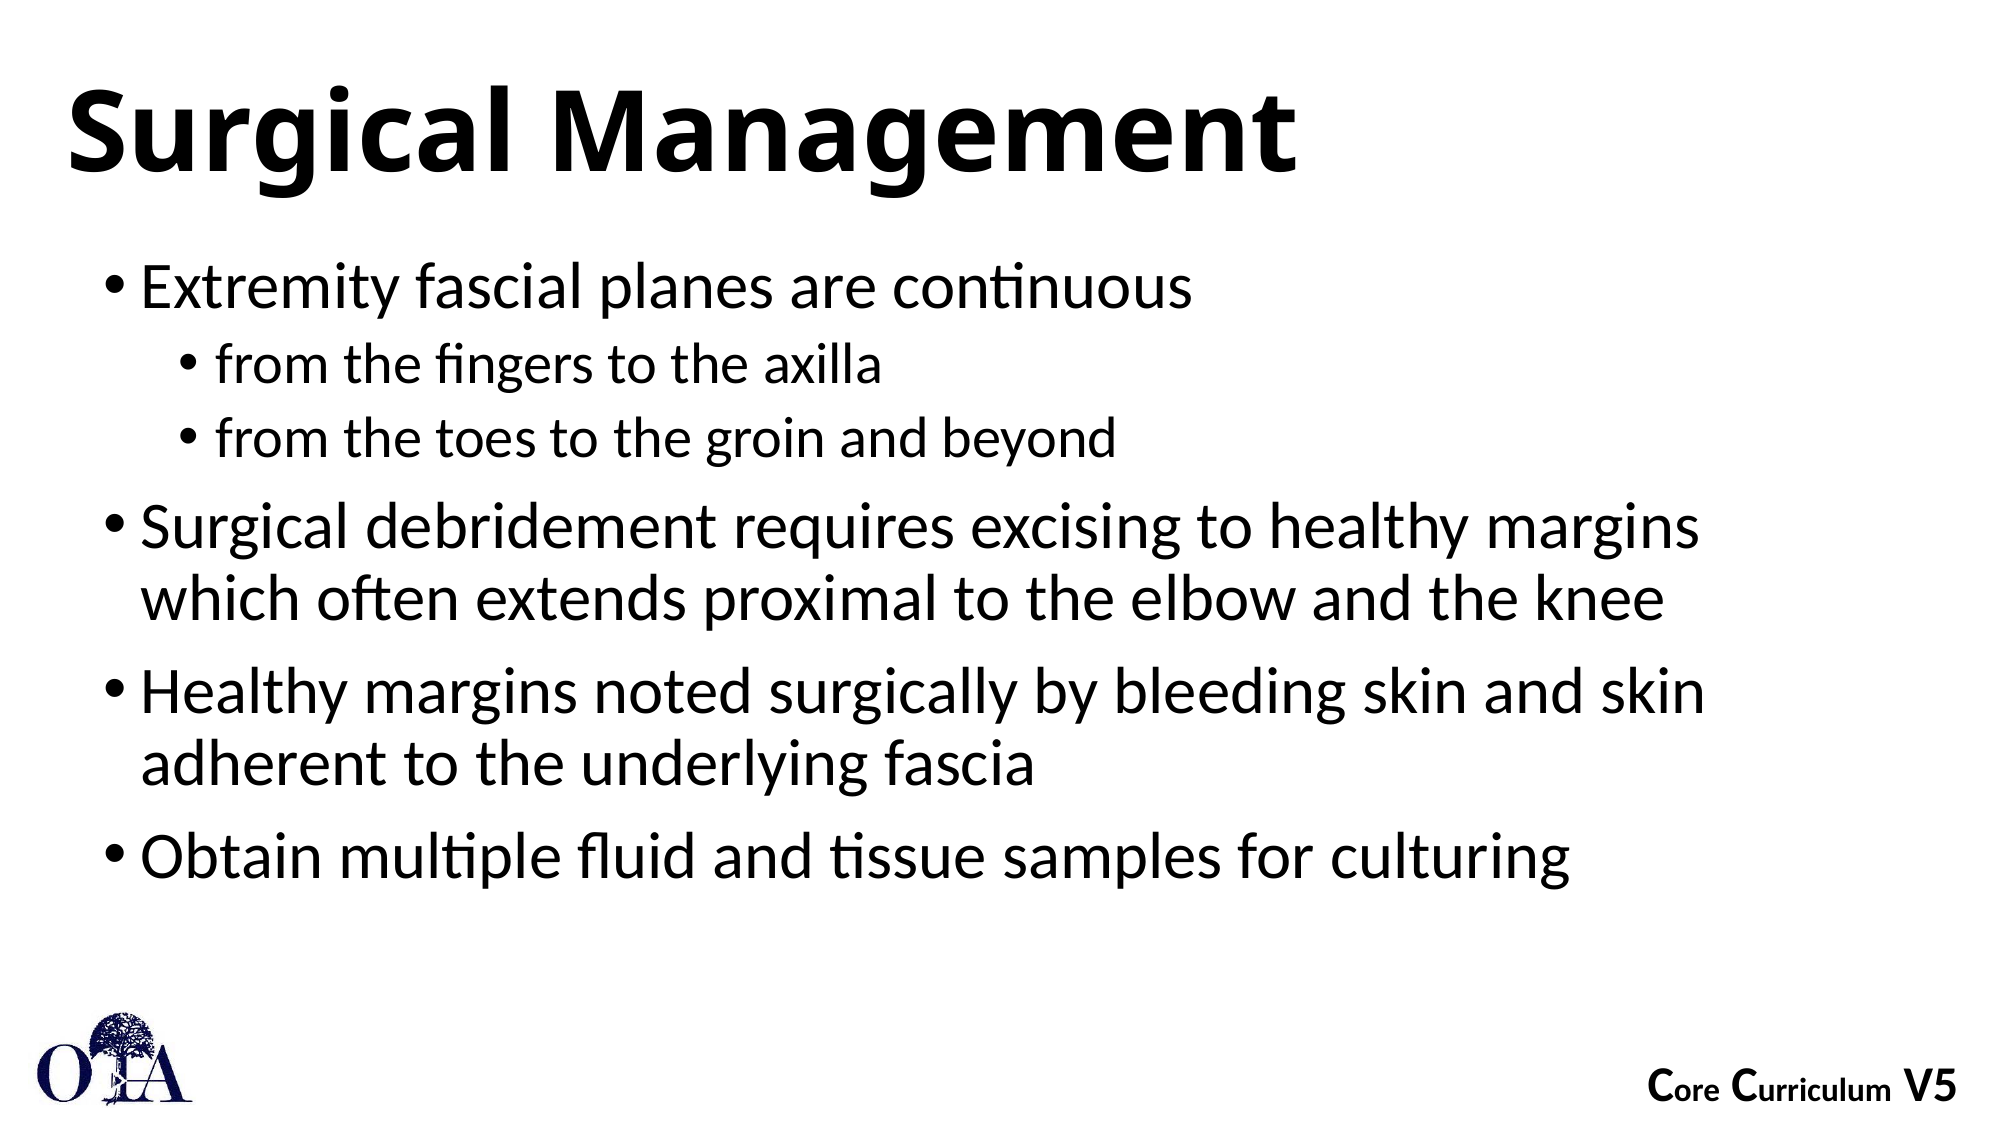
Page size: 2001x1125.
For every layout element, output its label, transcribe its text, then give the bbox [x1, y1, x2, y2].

picture [28, 1010, 200, 1108]
list Extremity fascial planes are continuous from the fingers to the axilla from the toes to the groin and beyond Surgical debridement requires excising to healthy margins which often extends proximal to the elbow and the knee Healthy margins noted surgically by bleeding skin and skin adherent to the underlying fascia Obtain multiple fluid and tissue samples for culturing [88, 243, 1814, 958]
title Surgical Management [51, 26, 1776, 244]
